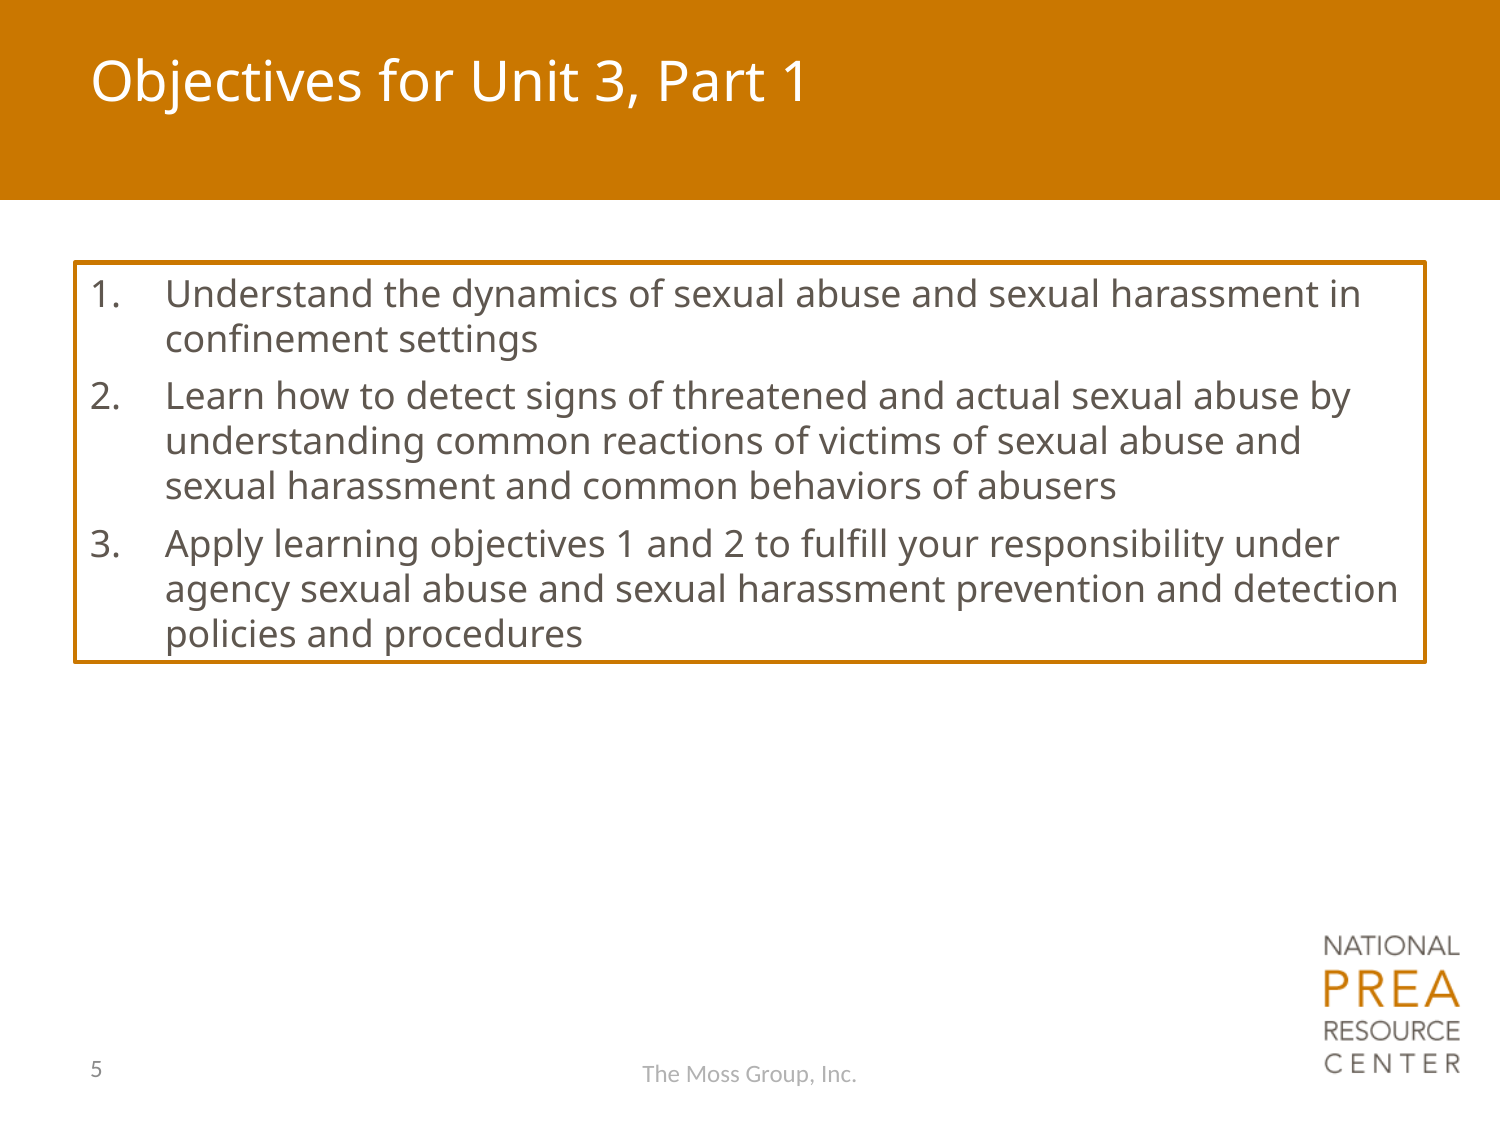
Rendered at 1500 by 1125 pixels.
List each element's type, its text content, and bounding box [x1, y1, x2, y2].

title Objectives for Unit 3, Part 1 [75, 13, 1425, 160]
slide_number 5 [75, 1037, 425, 1098]
picture [1312, 924, 1474, 1086]
footer The Moss Group, Inc. [512, 1042, 988, 1103]
text_box Understand the dynamics of sexual abuse and sexual harassment in confinement settings Learn how to detect signs of threatened and actual sexual abuse by understanding common reactions of victims of sexual abuse and sexual harassment and common behaviors of abusers Apply learning objectives 1 and 2 to fulfill your responsibility under agency sexual abuse and sexual harassment prevention and detection policies and procedures [73, 260, 1427, 664]
